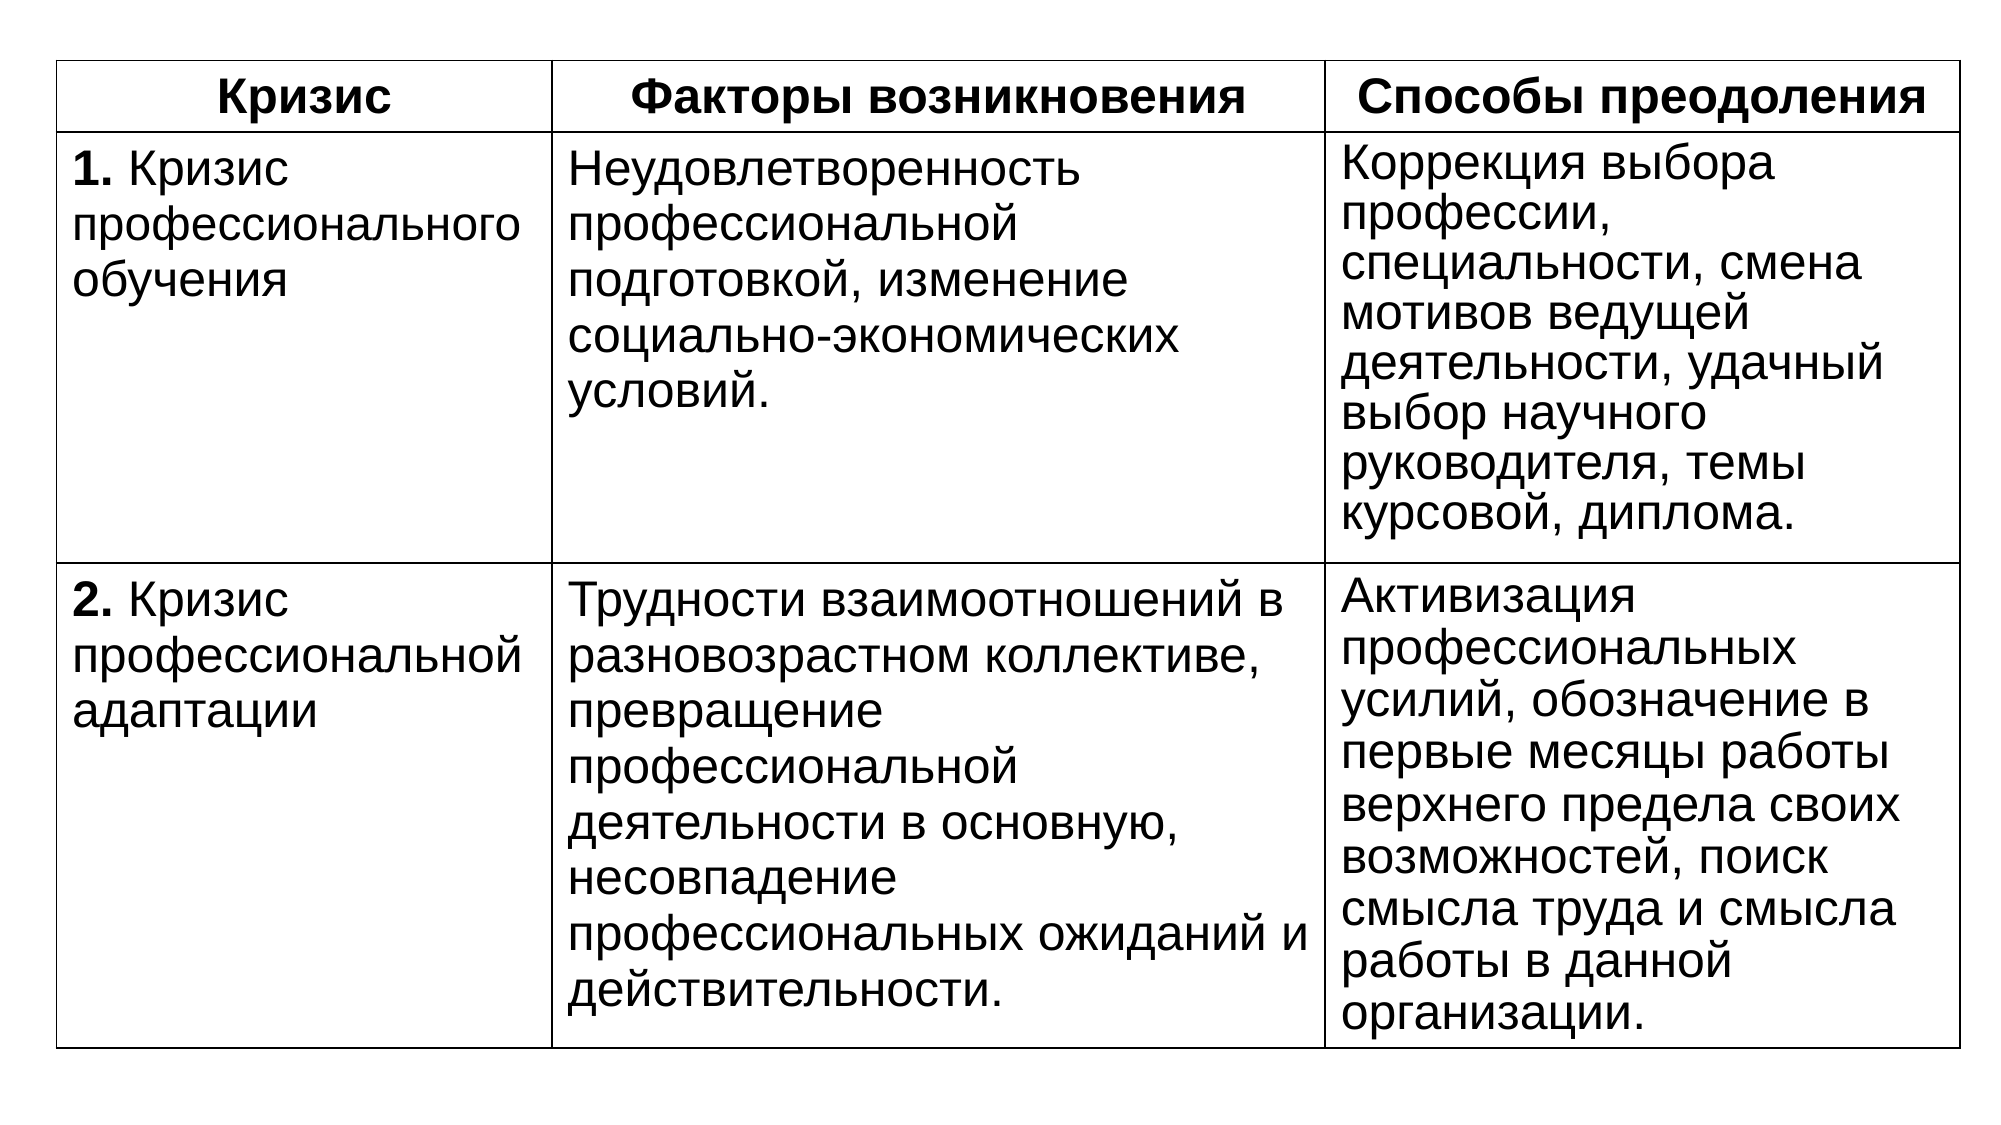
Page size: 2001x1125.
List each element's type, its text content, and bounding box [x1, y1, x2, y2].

table_cell Коррекция выбора профессии, специальности, смена мотивов ведущей деятельности, удачный выбор научного руководителя, темы курсовой, диплома. [1326, 133, 1959, 562]
table_cell 2. Кризис профессиональной адаптации [57, 564, 551, 1047]
table_cell Трудности взаимоотношений в разновозрастном коллективе, превращение профессиональной деятельности в основную, несовпадение профессиональных ожиданий и действительности. [553, 564, 1324, 1047]
table_header Кризис [57, 61, 551, 131]
table_cell Неудовлетворенность профессиональной подготовкой, изменение социально-экономических условий. [553, 133, 1324, 562]
table_header Способы преодоления [1326, 61, 1959, 131]
table_cell Активизация профессиональных усилий, обозначение в первые месяцы работы верхнего предела своих возможностей, поиск смысла труда и смысла работы в данной организации. [1326, 564, 1959, 1047]
table_header Факторы возникновения [553, 61, 1324, 131]
table_cell 1. Кризис профессионального обучения [57, 133, 551, 562]
